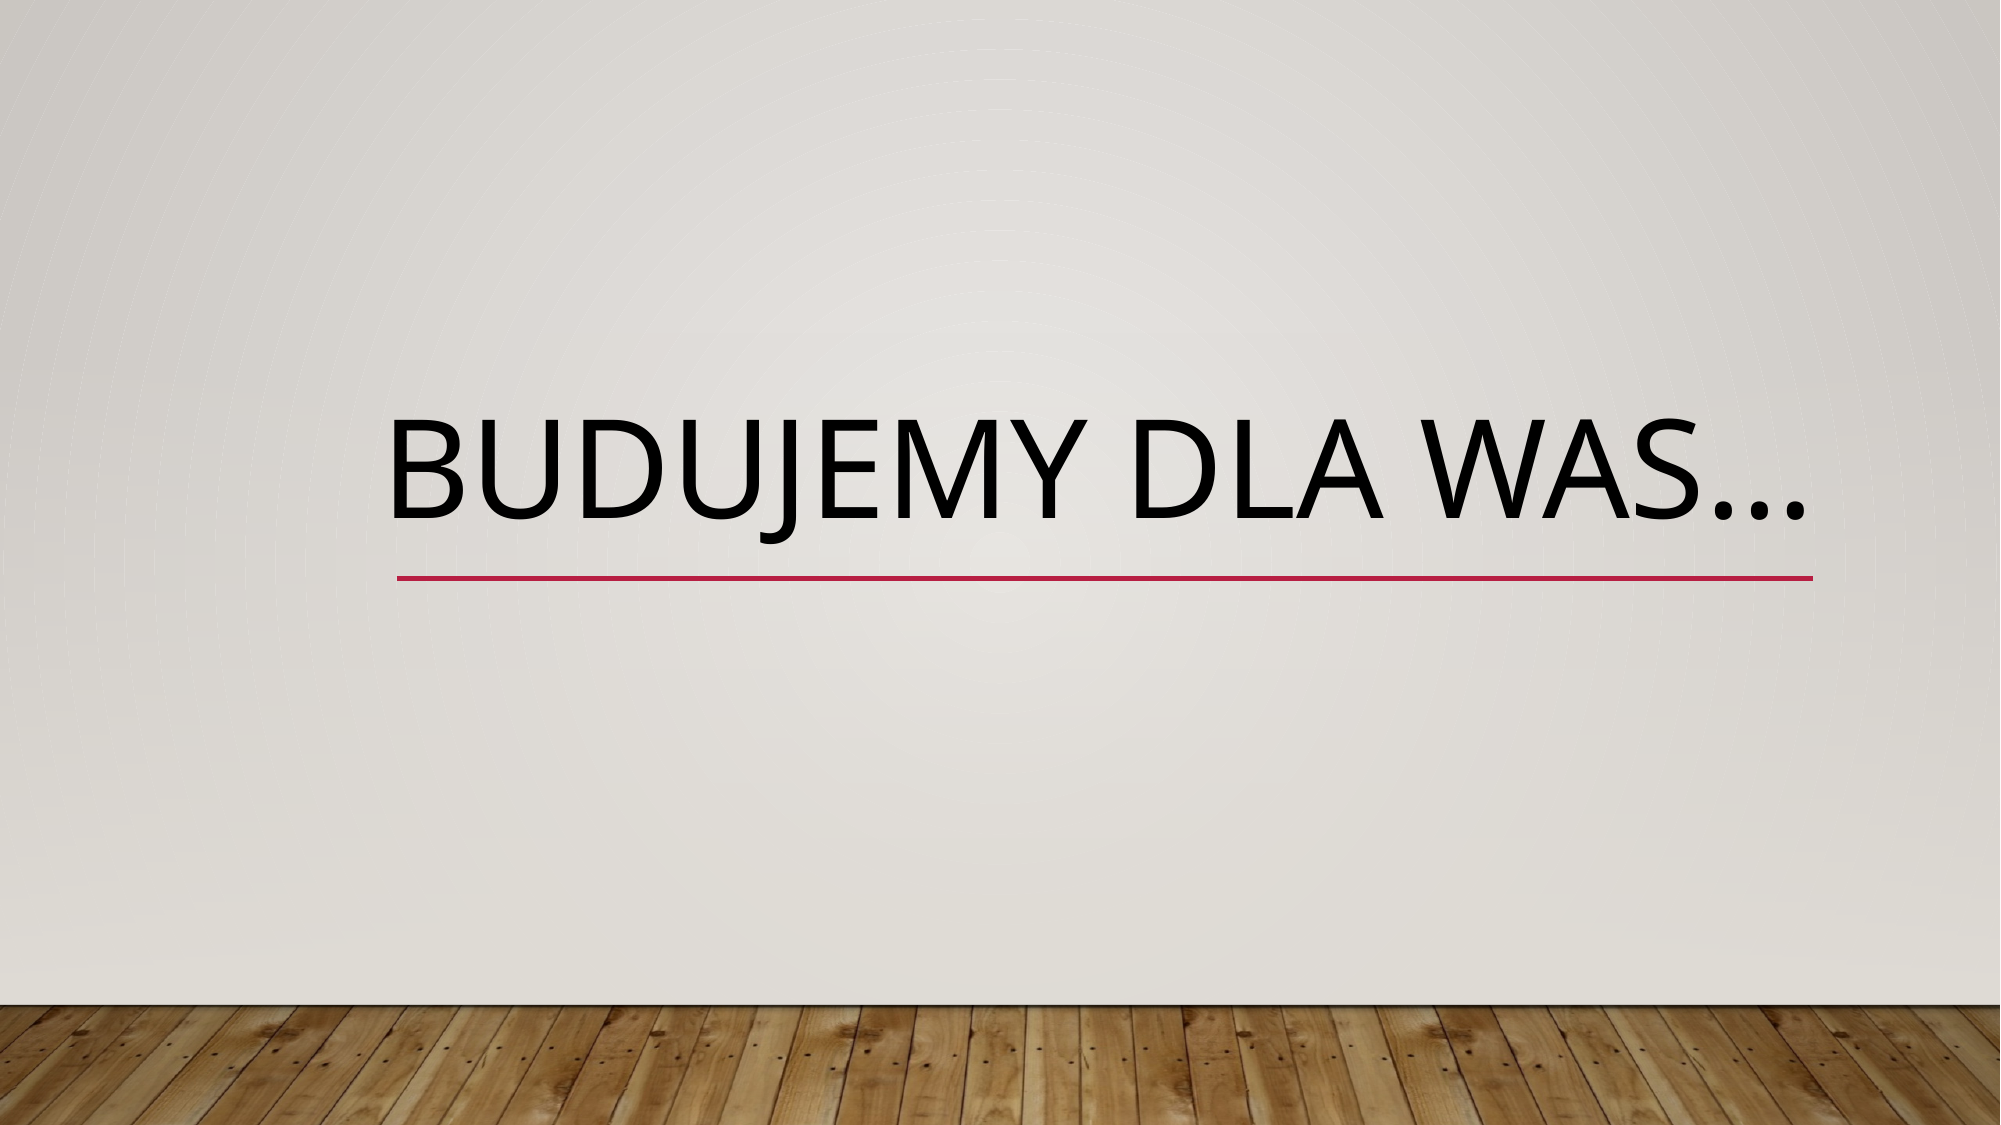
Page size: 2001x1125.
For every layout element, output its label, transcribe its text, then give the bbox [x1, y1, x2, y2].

title BUDUJEMY DLA WAS… [300, 131, 1896, 549]
picture [0, 1005, 2000, 1125]
